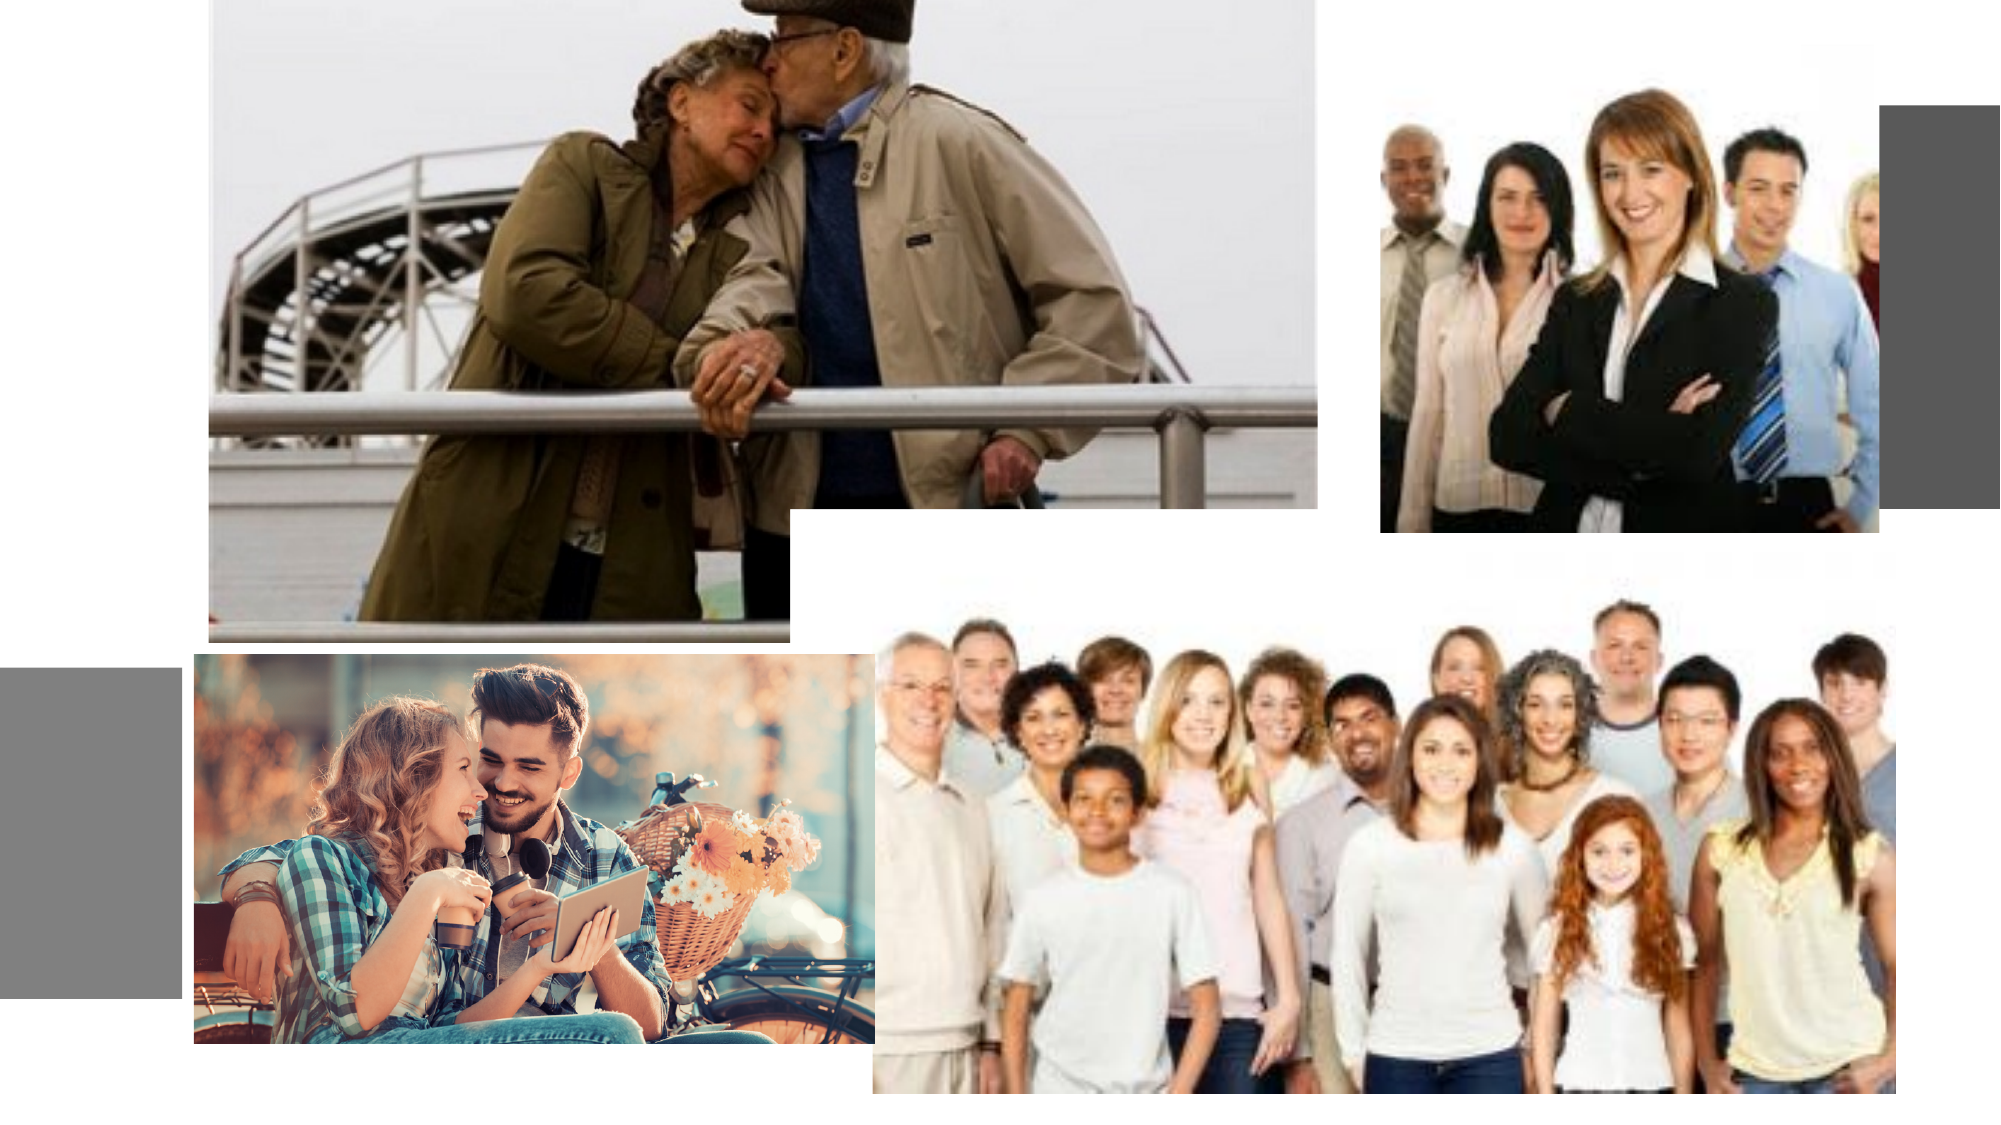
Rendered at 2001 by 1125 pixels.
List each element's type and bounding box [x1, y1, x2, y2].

picture [193, 0, 1896, 1094]
text_box [1880, 104, 2000, 510]
text_box [0, 667, 183, 1000]
